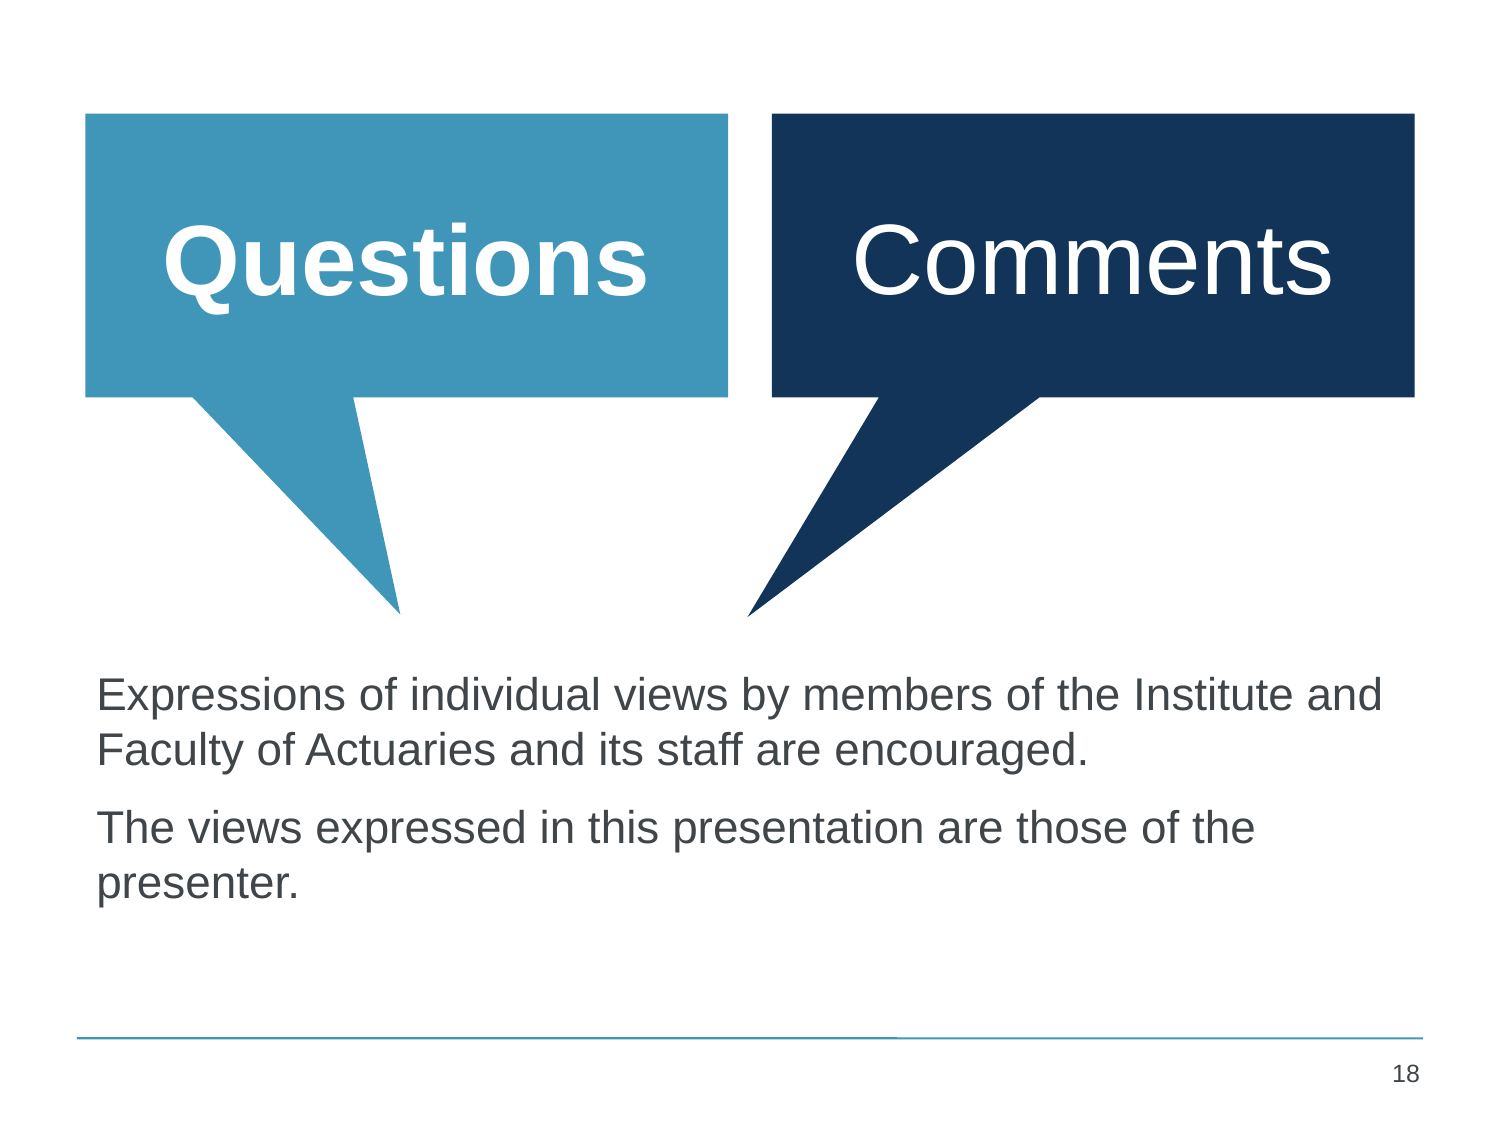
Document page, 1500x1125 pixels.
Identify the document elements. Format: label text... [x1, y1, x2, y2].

slide_number 18 [1328, 1050, 1436, 1106]
title Questions [117, 161, 696, 350]
text_box [745, 111, 1417, 619]
text_box Comments [804, 160, 1383, 349]
text_box [83, 111, 731, 617]
list Expressions of individual views by members of the Institute and Faculty of Actuaries and its staff are encouraged. The views expressed in this presentation are those of the presenter. [81, 656, 1460, 1044]
